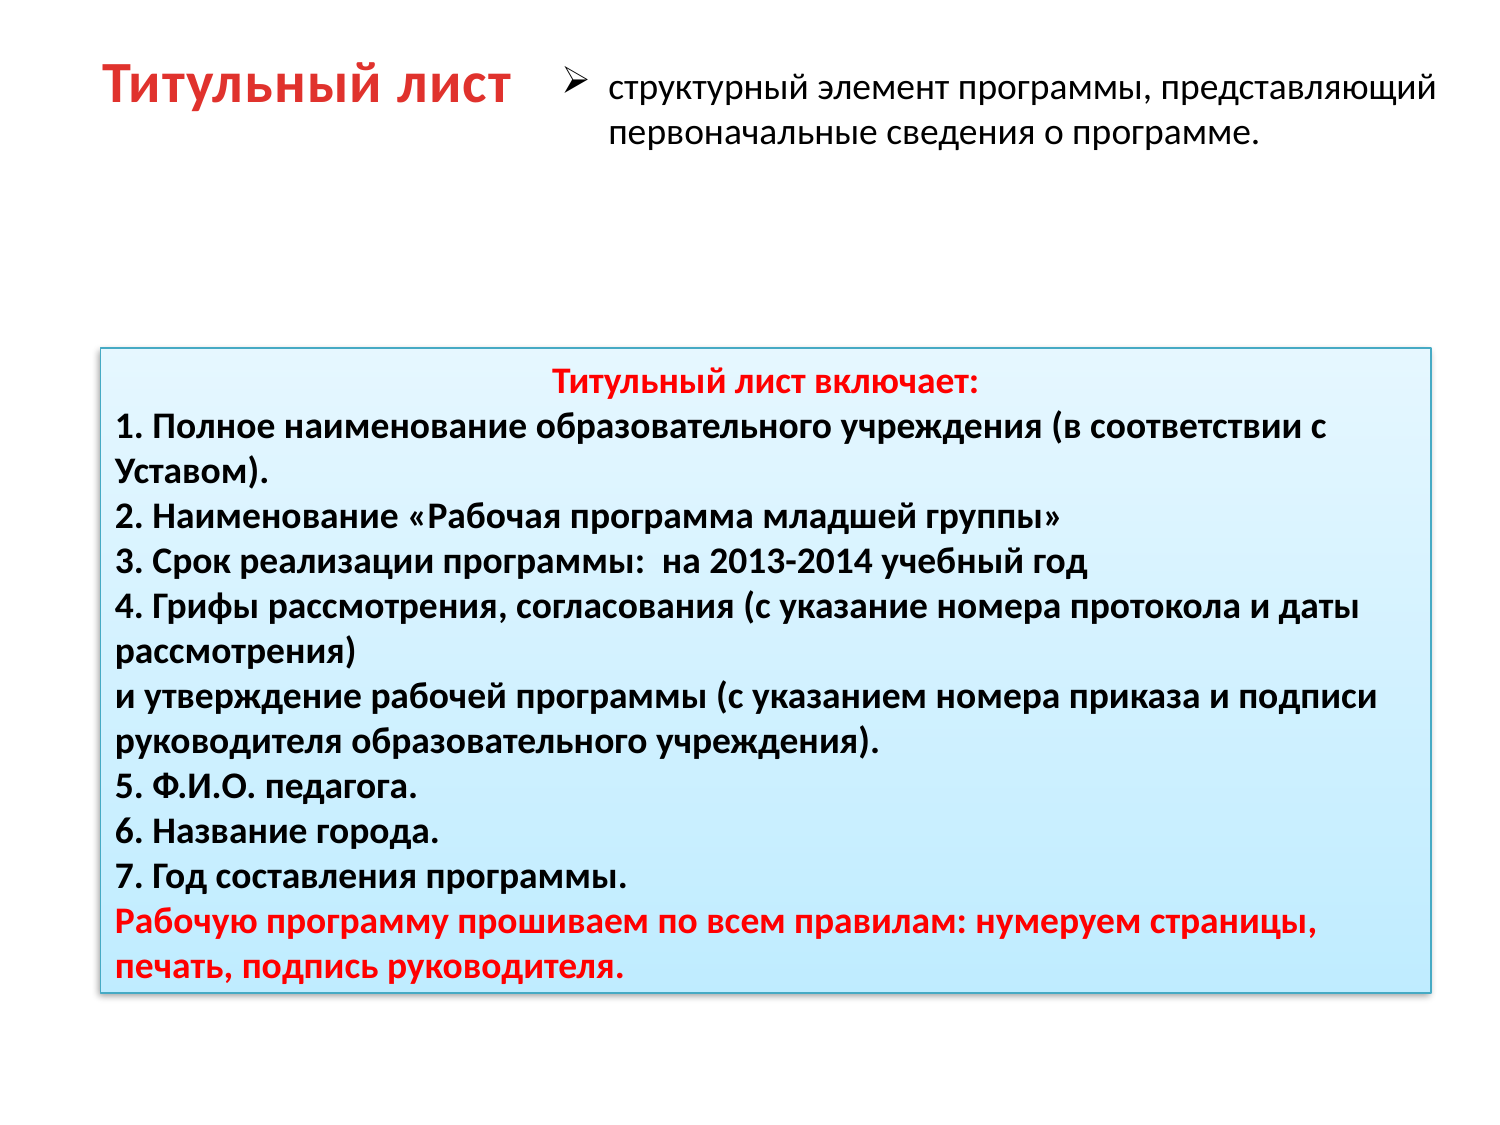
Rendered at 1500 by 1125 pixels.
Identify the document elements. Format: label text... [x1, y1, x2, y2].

title Титульный лист [64, 21, 550, 138]
text_box Титульный лист включает: 1. Полное наименование образовательного учреждения (в соответствии с Уставом). 2. Наименование «Рабочая программа младшей группы» 3. Срок реализации программы: на 2013-2014 учебный год 4. Грифы рассмотрения, согласования (с указание номера протокола и даты рассмотрения) и утверждение рабочей программы (с указанием номера приказа и подписи руководителя образовательного учреждения). 5. Ф.И.О. педагога. 6. Название города. 7. Год составления программы. Рабочую программу прошиваем по всем правилам: нумеруем страницы, печать, подпись руководителя. [100, 347, 1432, 994]
text_box структурный элемент программы, представляющий первоначальные сведения о программе. [546, 54, 1457, 160]
